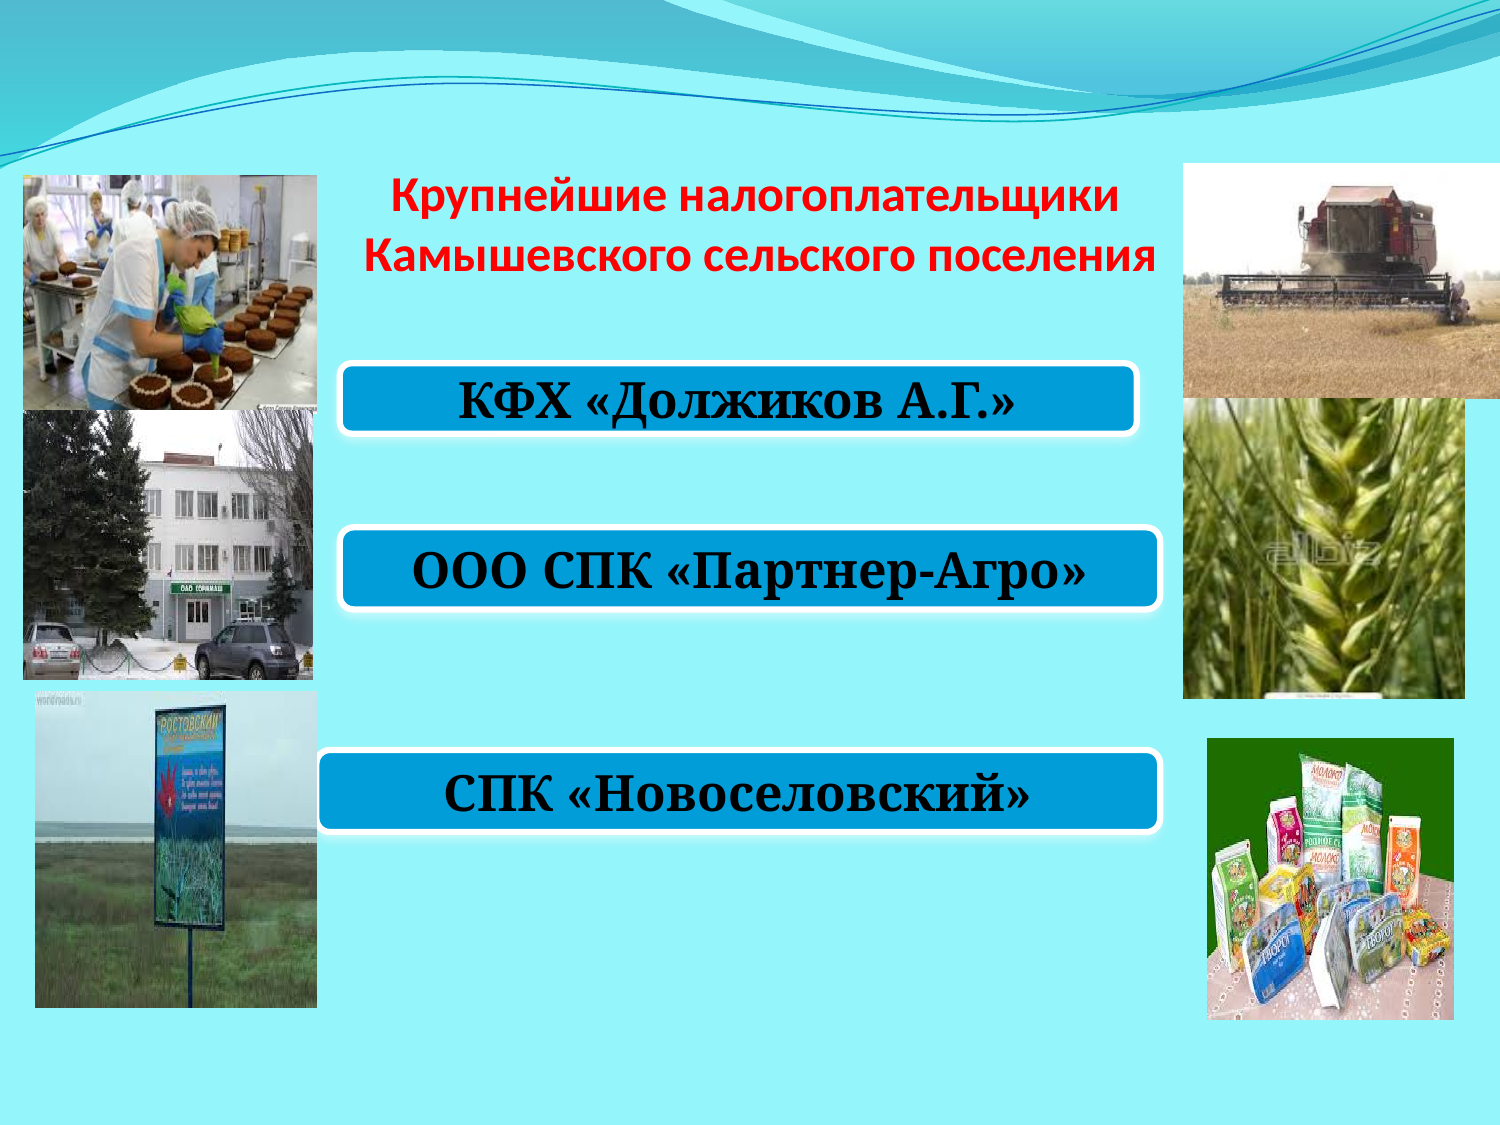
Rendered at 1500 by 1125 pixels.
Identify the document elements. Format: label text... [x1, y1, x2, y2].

picture [34, 691, 317, 1008]
text_box ООО СПК «Партнер-Агро» [336, 524, 1164, 613]
table_cell 2253,1 [317, 177, 323, 282]
table_cell 2253,1 [1176, 165, 1183, 282]
title Крупнейшие налогоплательщики Камышевского сельского поселения [304, 117, 1207, 282]
picture [1183, 163, 1500, 699]
picture [23, 175, 317, 680]
picture [1206, 738, 1454, 1020]
text_box КФХ «Должиков А.Г.» [336, 360, 1140, 437]
text_box СПК «Новоселовский» [323, 746, 1164, 836]
